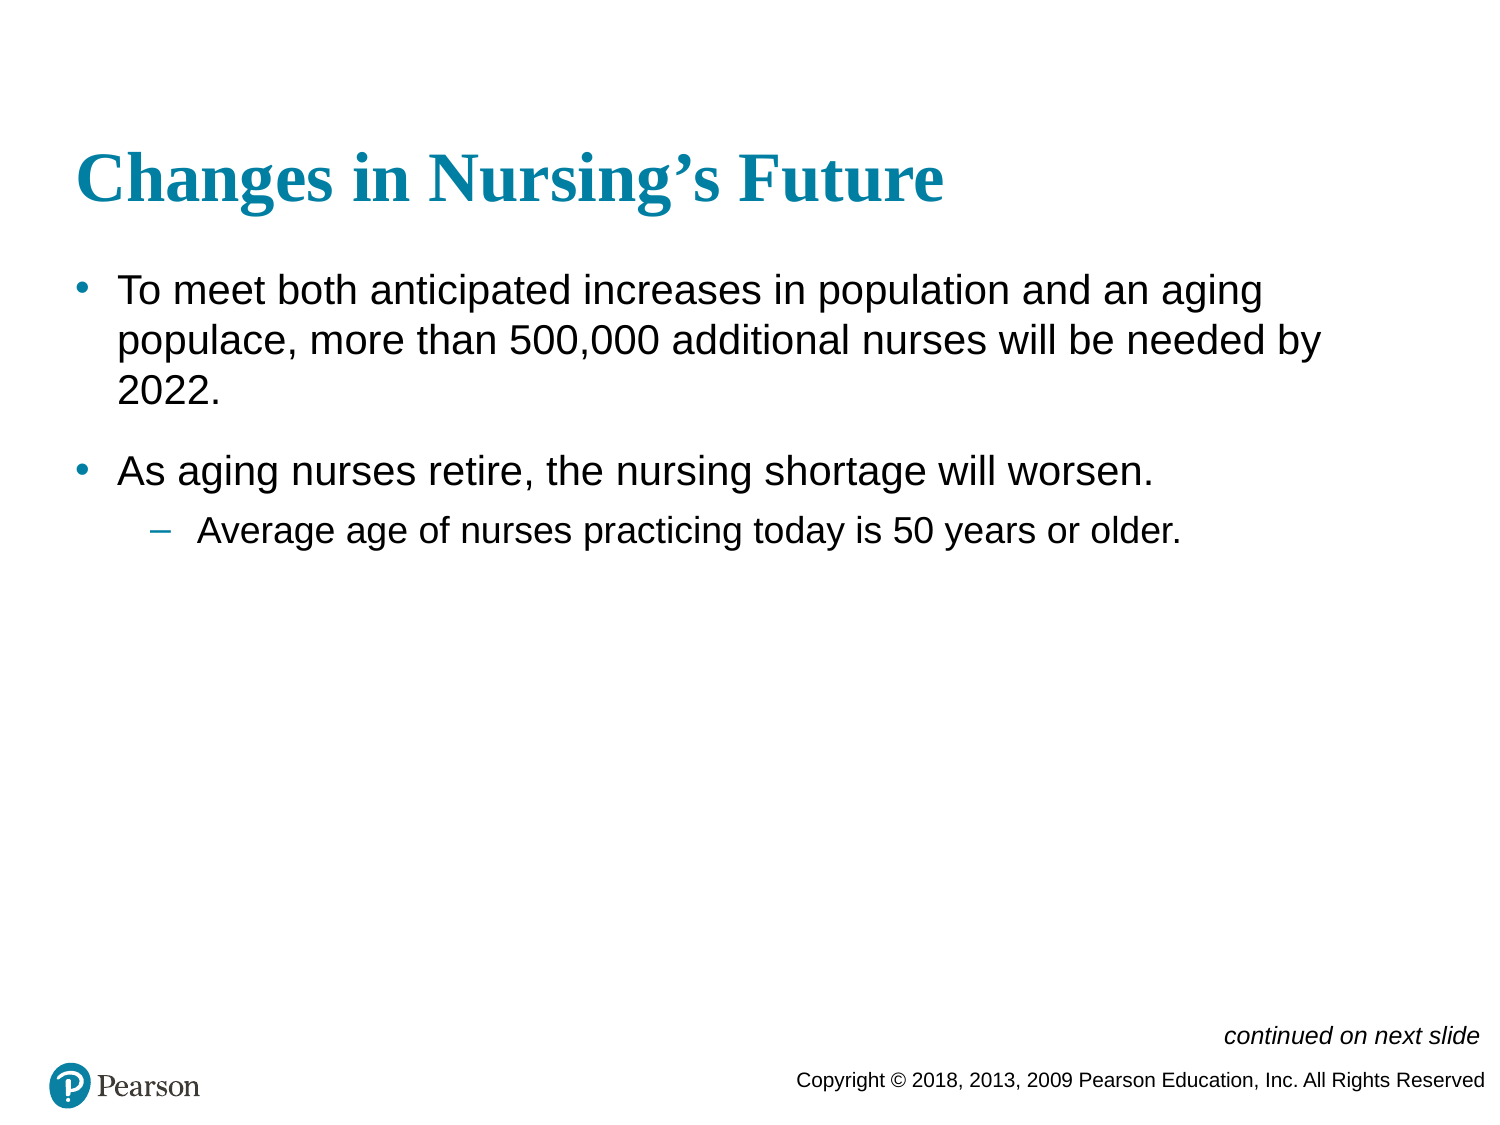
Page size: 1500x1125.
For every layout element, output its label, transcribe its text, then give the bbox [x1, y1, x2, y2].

title Changes in Nursing’s Future [75, 35, 1425, 216]
text_box continued on next slide [1209, 1012, 1496, 1058]
list To meet both anticipated increases in population and an aging populace, more than 500,000 additional nurses will be needed by 2022. As aging nurses retire, the nursing shortage will worsen. Average age of nurses practicing today is 50 years or older. [75, 262, 1425, 1005]
